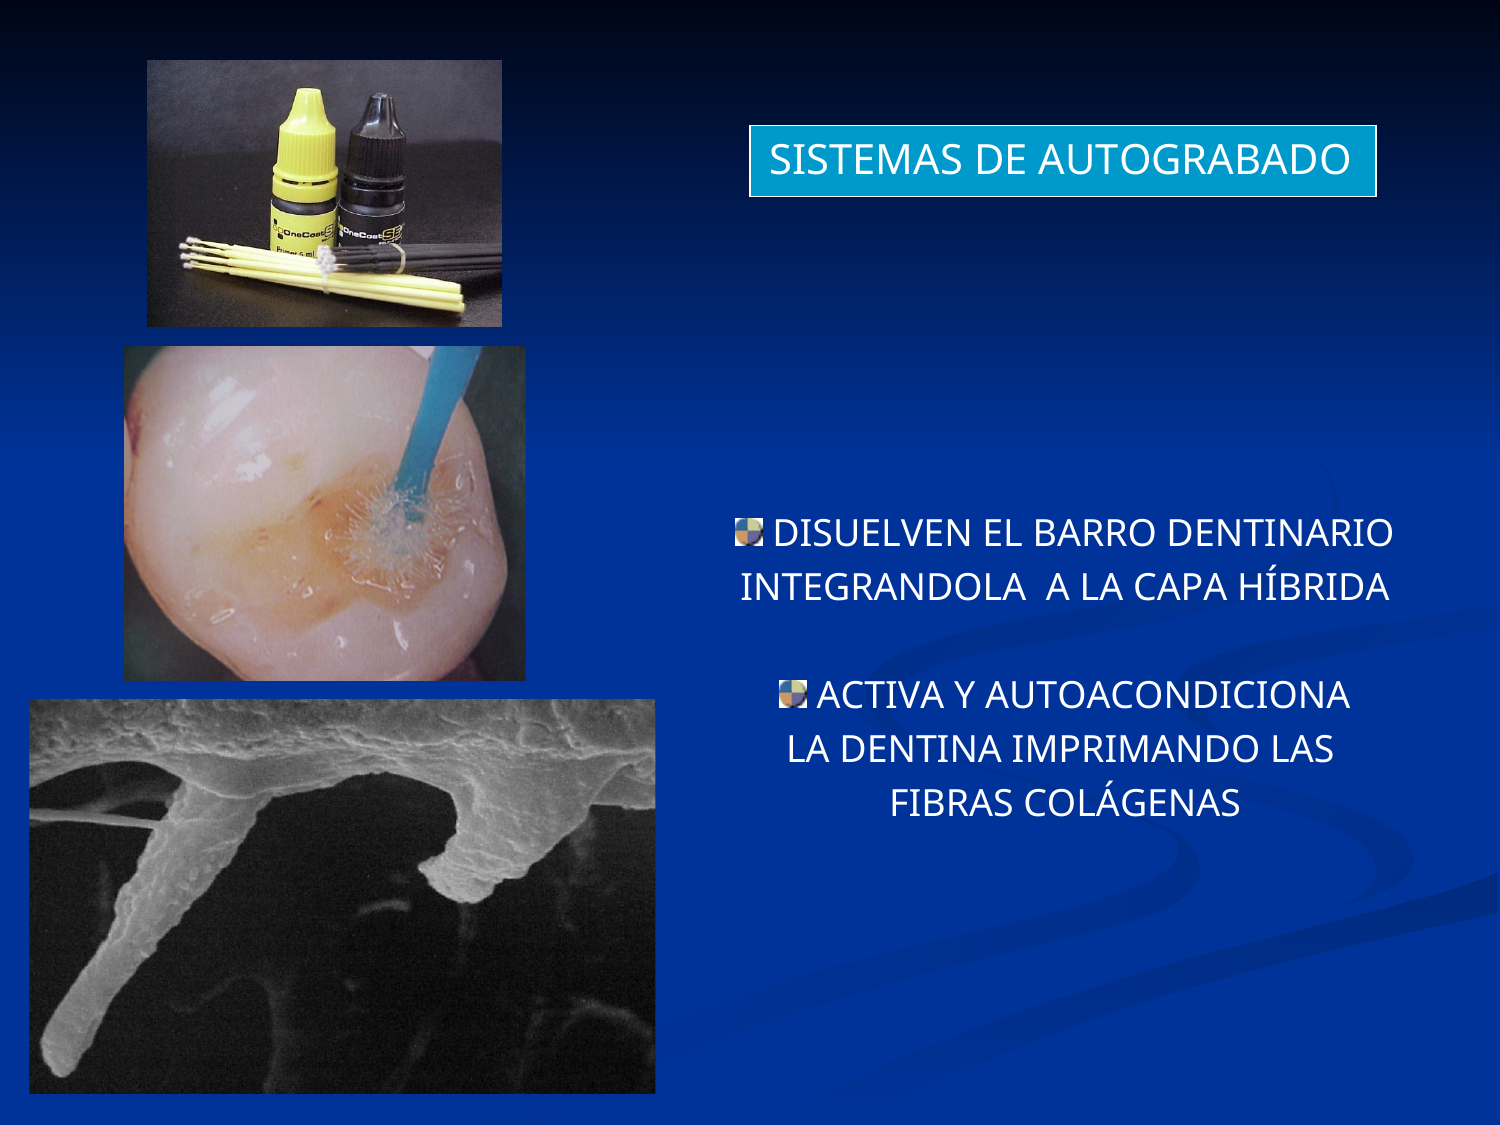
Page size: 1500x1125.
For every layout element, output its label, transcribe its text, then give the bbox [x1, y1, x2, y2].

picture [29, 699, 656, 1094]
picture [147, 60, 502, 327]
picture [124, 346, 526, 681]
picture [778, 680, 806, 708]
picture [731, 518, 759, 546]
text_box SISTEMAS DE AUTOGRABADO [754, 125, 1367, 191]
text_box DISUELVEN EL BARRO DENTINARIO INTEGRANDOLA A LA CAPA HÍBRIDA ACTIVA Y AUTOACONDICIONA LA DENTINA IMPRIMANDO LAS FIBRAS COLÁGENAS [717, 442, 1414, 994]
text_box [750, 125, 1376, 197]
